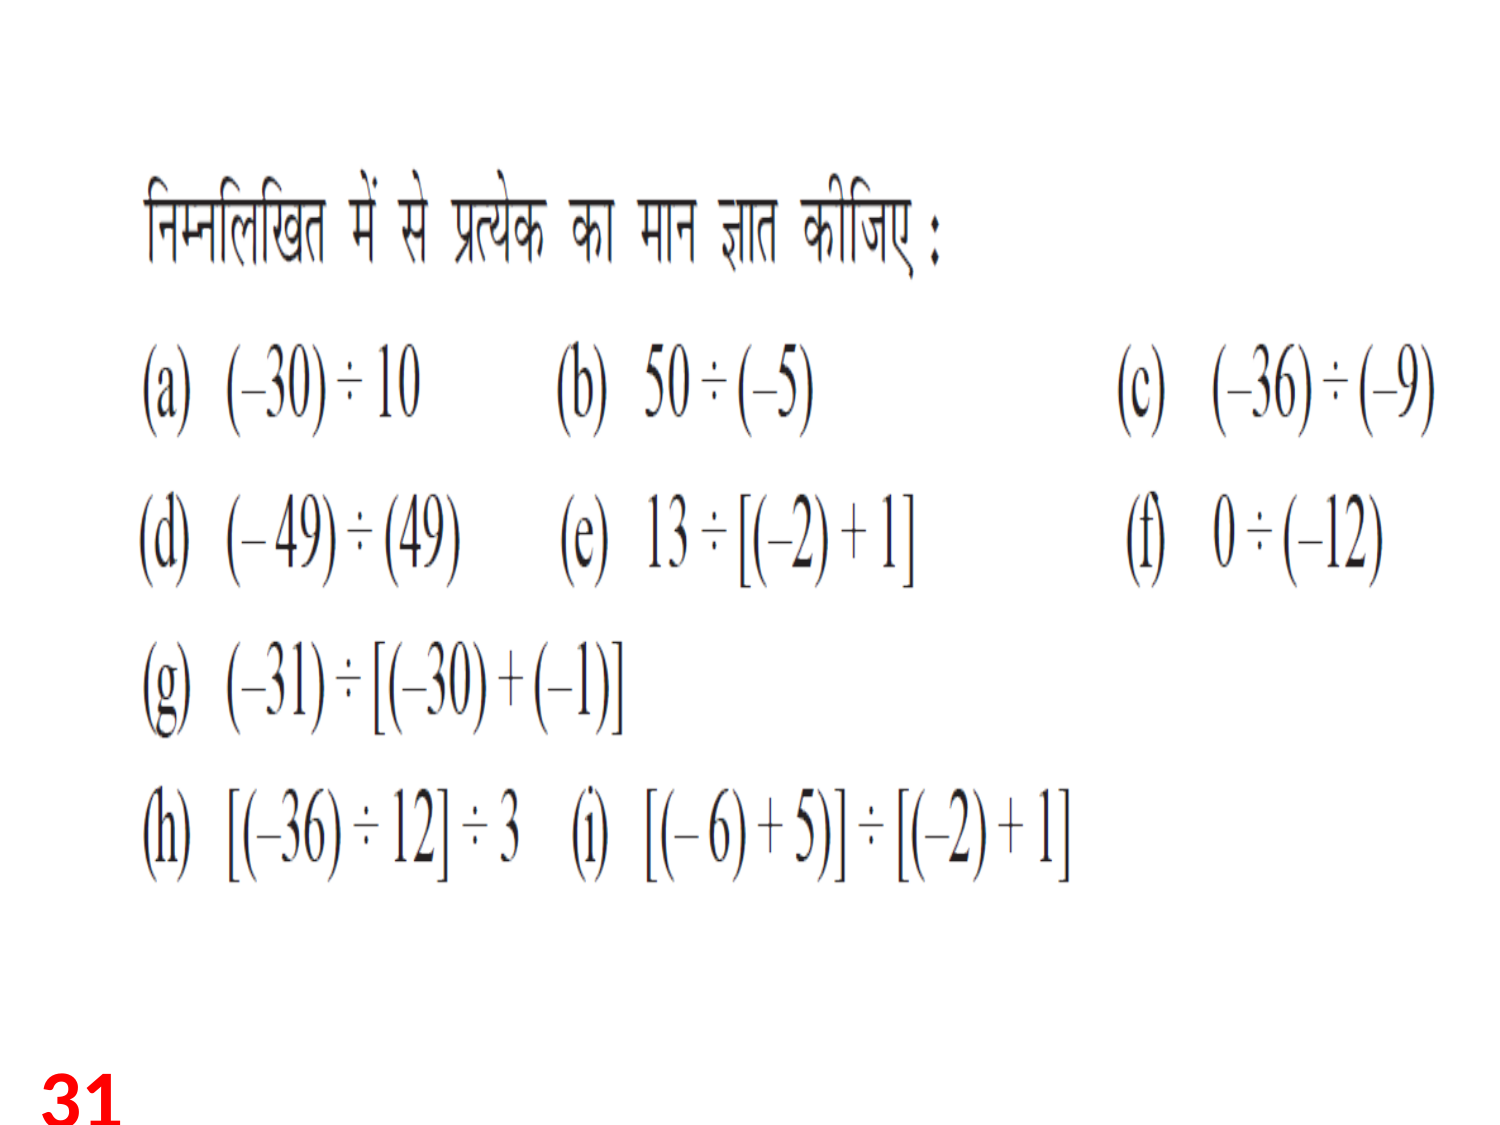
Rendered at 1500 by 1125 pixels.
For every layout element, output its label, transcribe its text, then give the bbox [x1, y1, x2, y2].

text_box 31 [24, 1037, 163, 1125]
picture [137, 162, 1500, 913]
